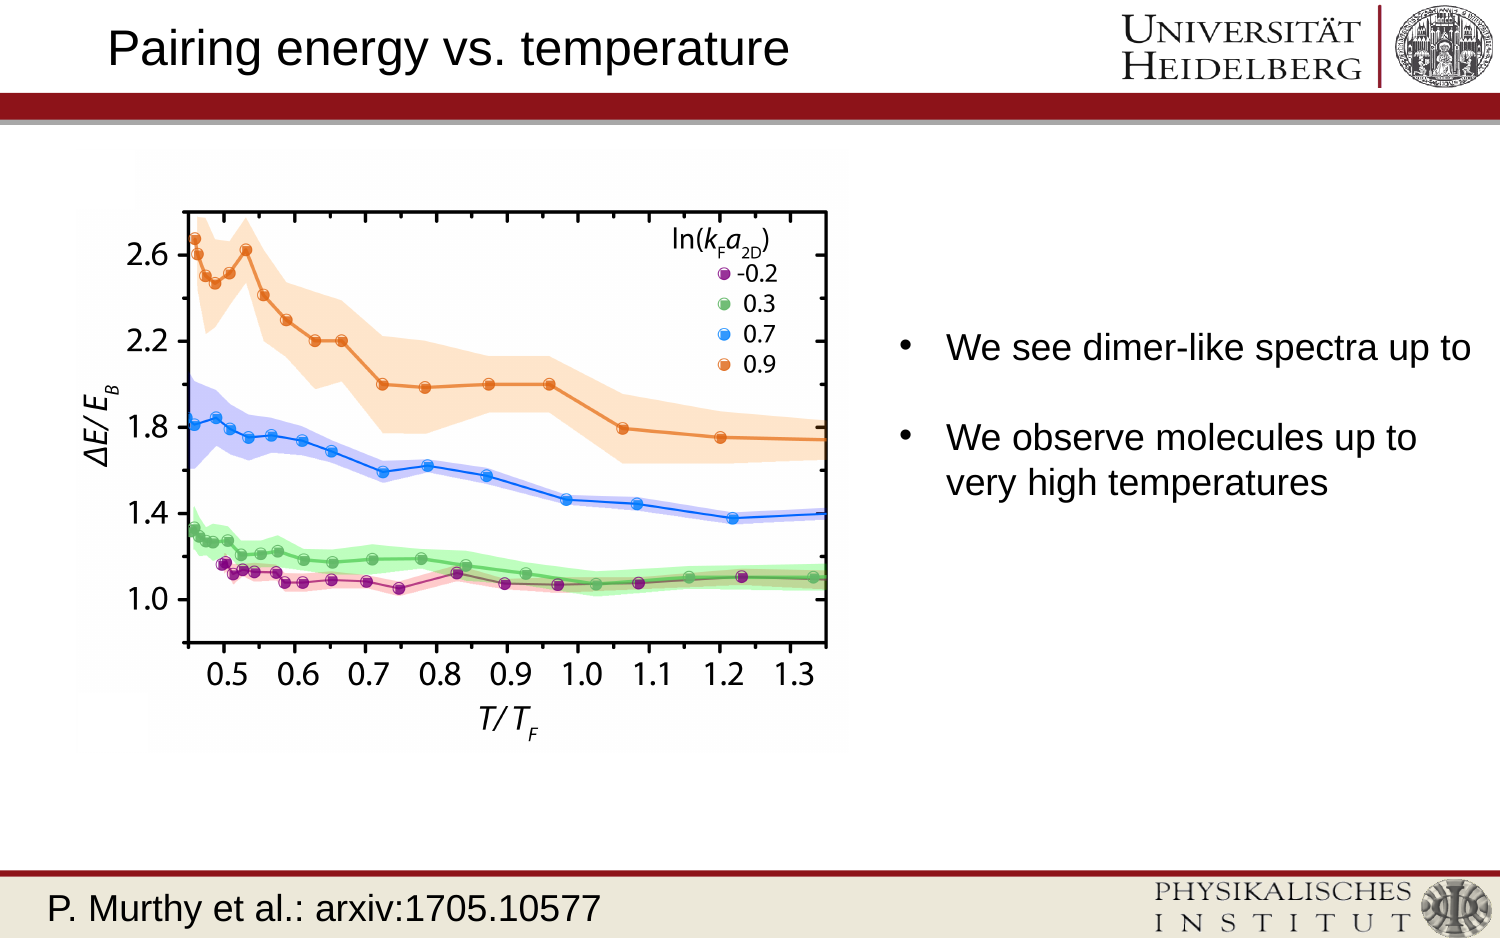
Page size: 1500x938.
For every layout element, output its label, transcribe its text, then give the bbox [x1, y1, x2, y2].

picture [1121, 4, 1382, 88]
picture [1395, 5, 1493, 88]
text_box P. Murthy et al.: arxiv:1705.10577 [32, 876, 618, 937]
picture [1155, 877, 1412, 938]
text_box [64, 149, 850, 753]
text_box Pairing energy vs. temperature [92, 8, 806, 83]
